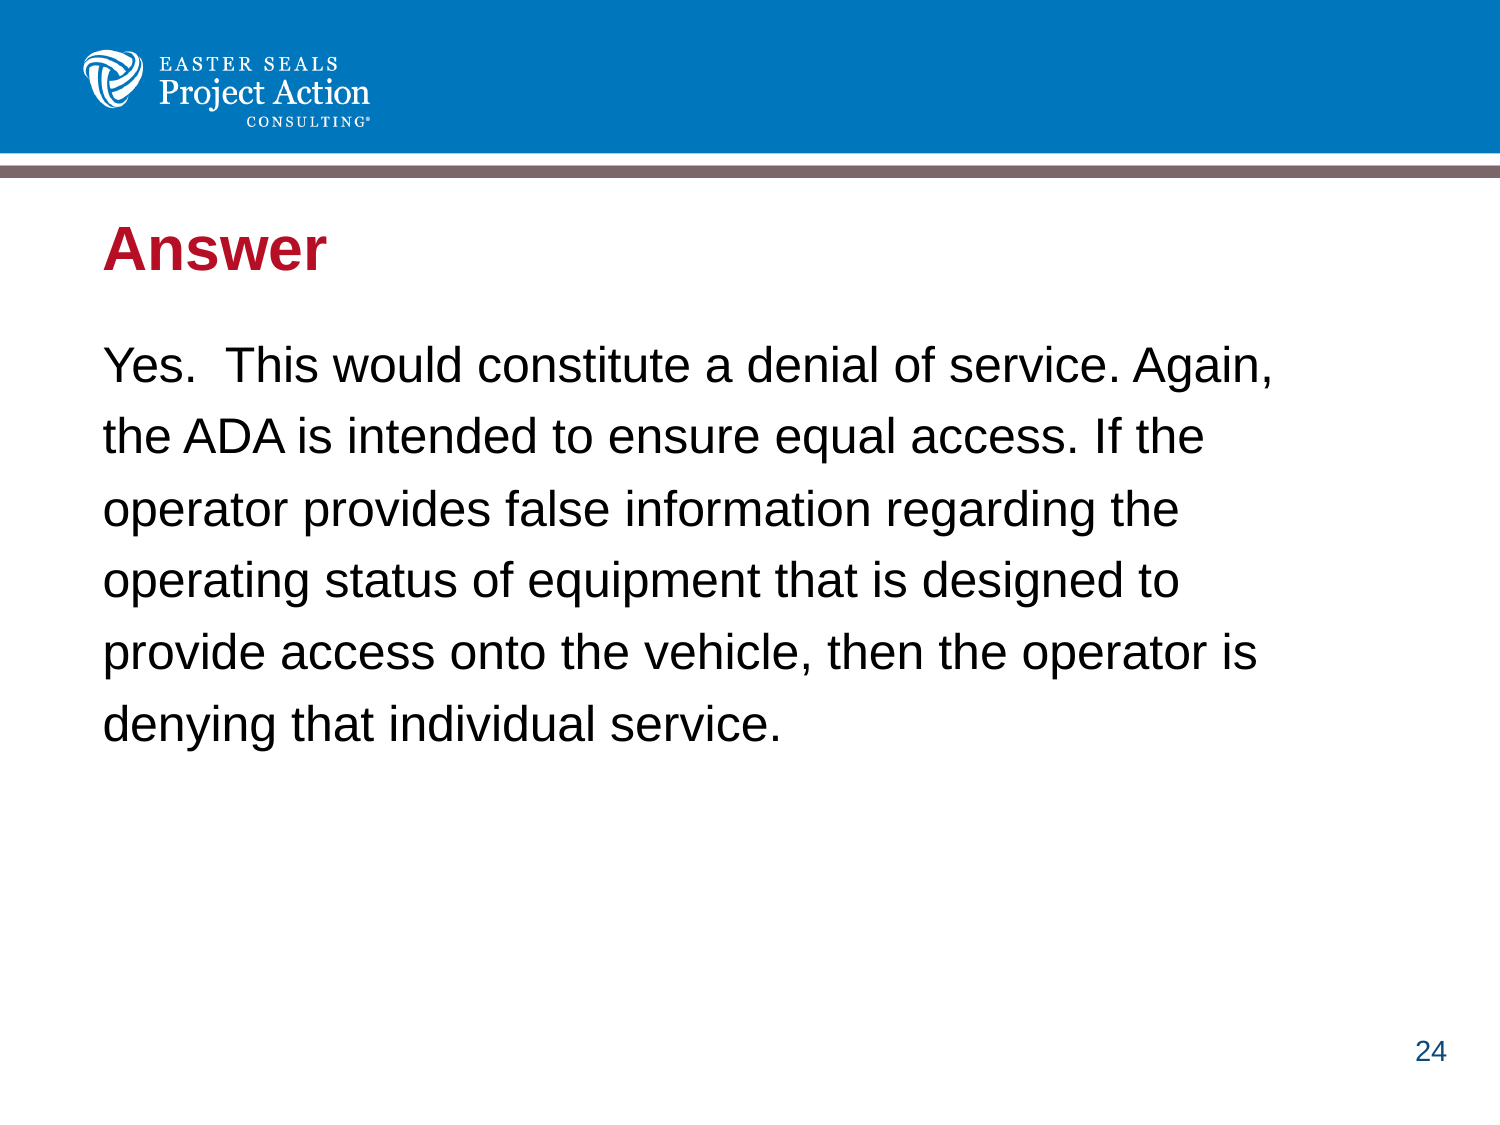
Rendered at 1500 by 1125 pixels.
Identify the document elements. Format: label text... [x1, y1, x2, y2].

slide_number 24 [1149, 1025, 1463, 1100]
list Yes. This would constitute a denial of service. Again, the ADA is intended to ensure equal access. If the operator provides false information regarding the operating status of equipment that is designed to provide access onto the vehicle, then the operator is denying that individual service. [87, 312, 1363, 938]
title Answer [87, 200, 1363, 300]
picture [0, 0, 1500, 185]
